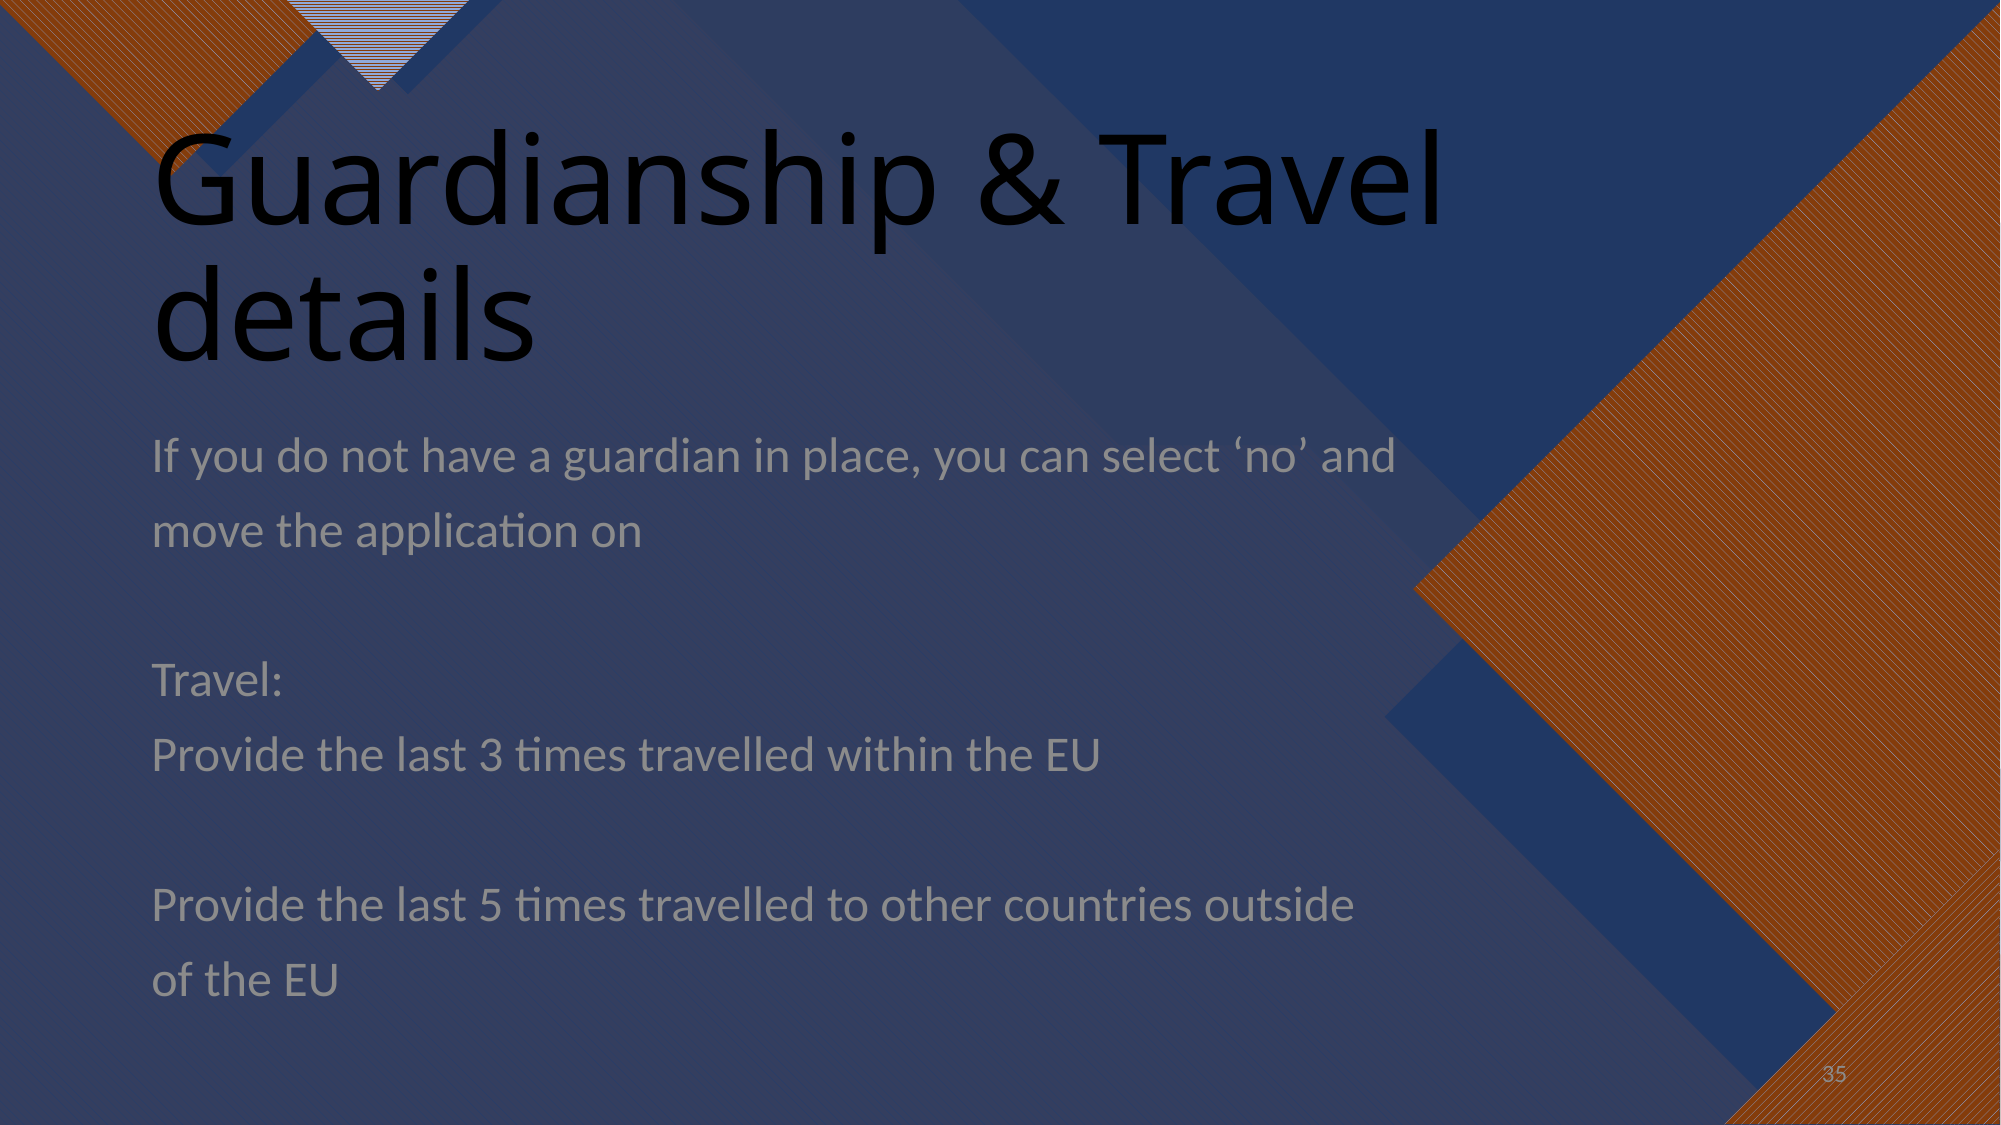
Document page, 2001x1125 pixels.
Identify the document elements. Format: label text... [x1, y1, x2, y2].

title Guardianship & Travel details [136, 208, 1862, 395]
slide_number 35 [1412, 1042, 1863, 1103]
list If you do not have a guardian in place, you can select ‘no’ and move the application on Travel: Provide the last 3 times travelled within the EU Provide the last 5 times travelled to other countries outside of the EU [136, 421, 1862, 1018]
